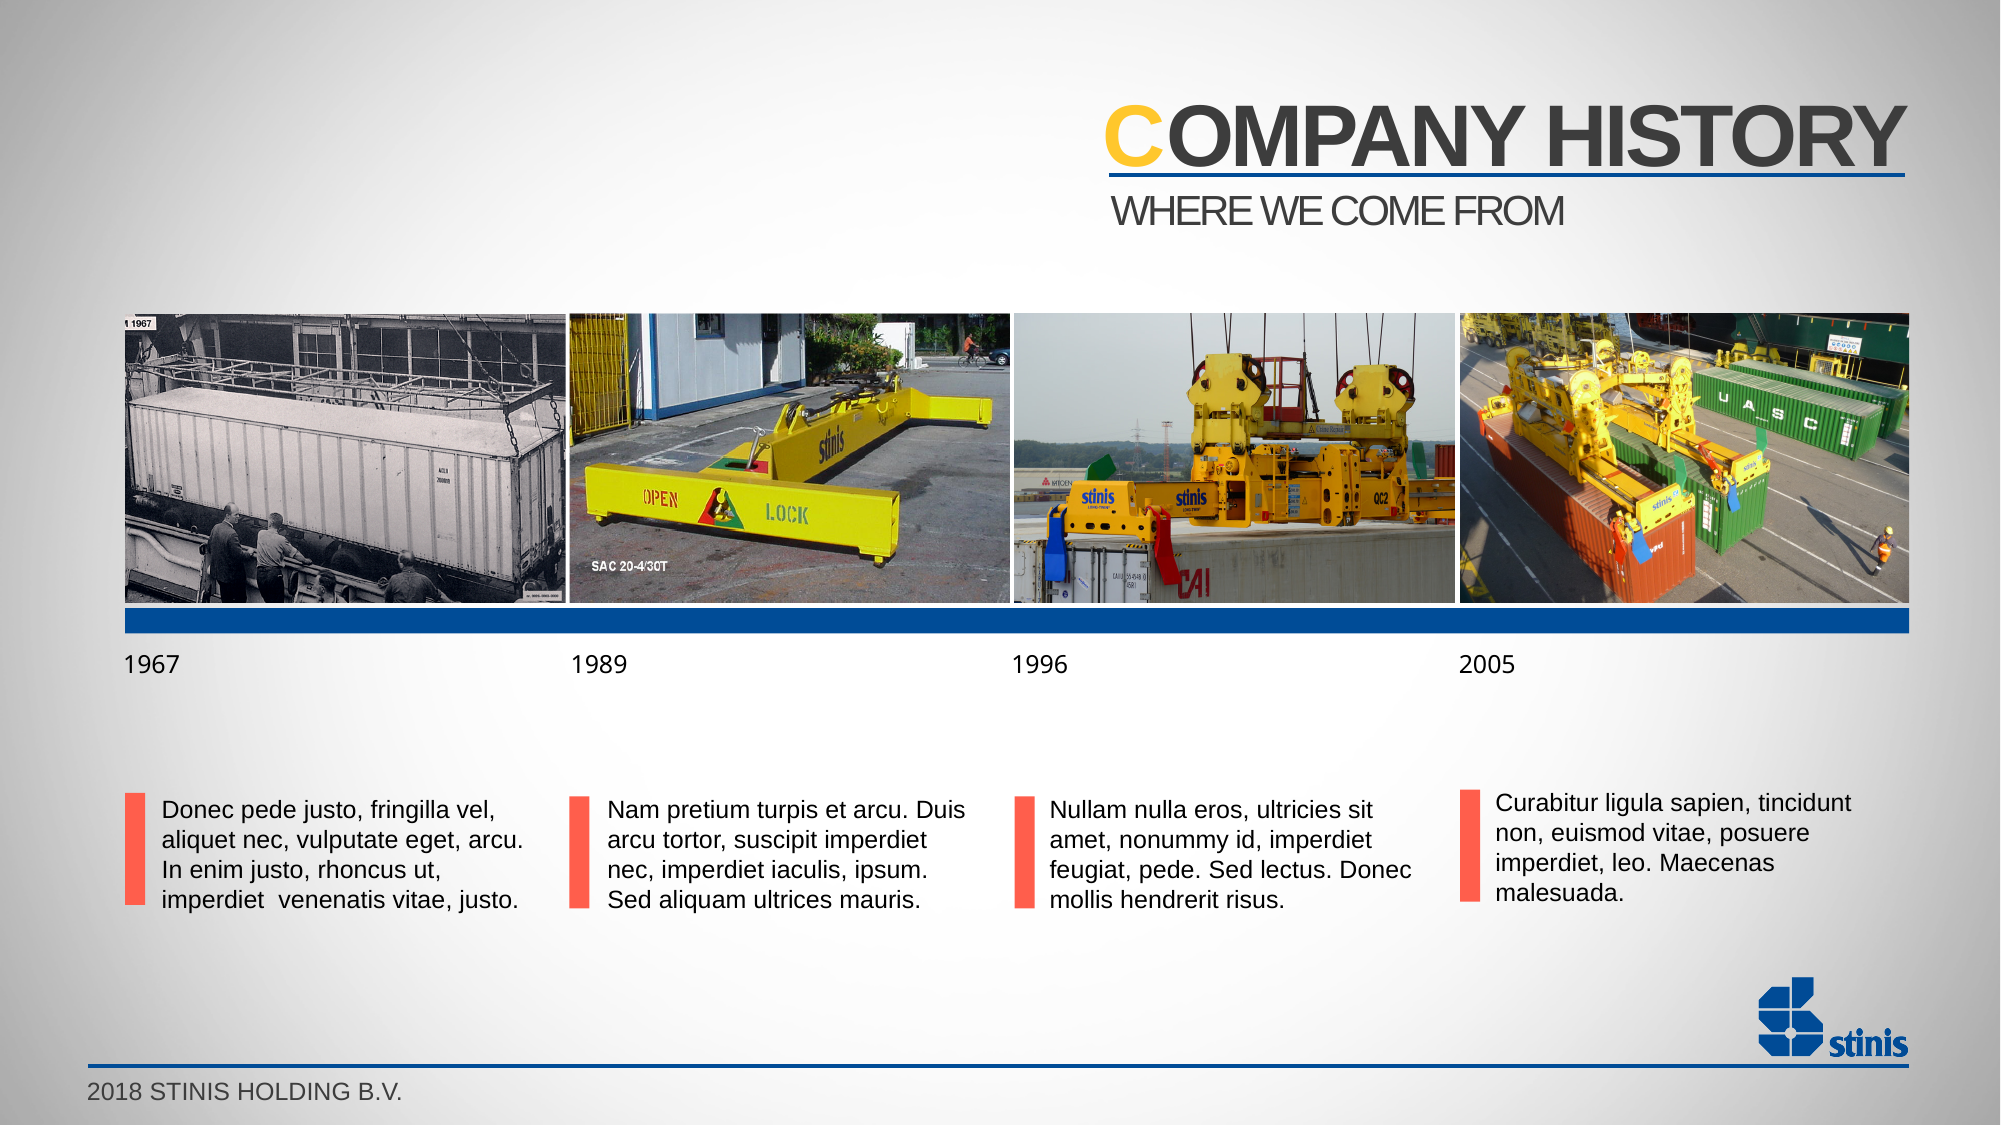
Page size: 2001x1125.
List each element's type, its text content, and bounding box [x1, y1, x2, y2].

text_box [125, 792, 146, 905]
text_box 1996 [996, 641, 1396, 687]
text_box 2005 [1443, 641, 1843, 687]
text_box [1460, 789, 1480, 902]
text_box 1989 [555, 641, 955, 687]
text_box [125, 608, 1910, 634]
text_box Nam pretium turpis et arcu. Duis arcu tortor, suscipit imperdiet nec, imperdiet iaculis, ipsum. Sed aliquam ultrices mauris. [592, 786, 993, 921]
picture [0, 0, 2001, 1125]
text_box Curabitur ligula sapien, tincidunt non, euismod vitae, posuere imperdiet, leo. Maecenas malesuada. [1480, 779, 1881, 914]
text_box [569, 796, 590, 909]
text_box Donec pede justo, fringilla vel, aliquet nec, vulputate eget, arcu. In enim justo, rhoncus ut, imperdiet venenatis vitae, justo. [146, 786, 547, 921]
text_box Nullam nulla eros, ultricies sit amet, nonummy id, imperdiet feugiat, pede. Sed lectus. Donec mollis hendrerit risus. [1034, 786, 1435, 921]
text_box 1967 [108, 641, 508, 687]
text_box 2018 STINIS HOLDING B.V. [71, 1071, 1154, 1115]
text_box COMPANY HISTORY [1087, 40, 2000, 236]
text_box WHERE WE COME FROM [1095, 181, 2000, 242]
text_box [1014, 796, 1034, 909]
